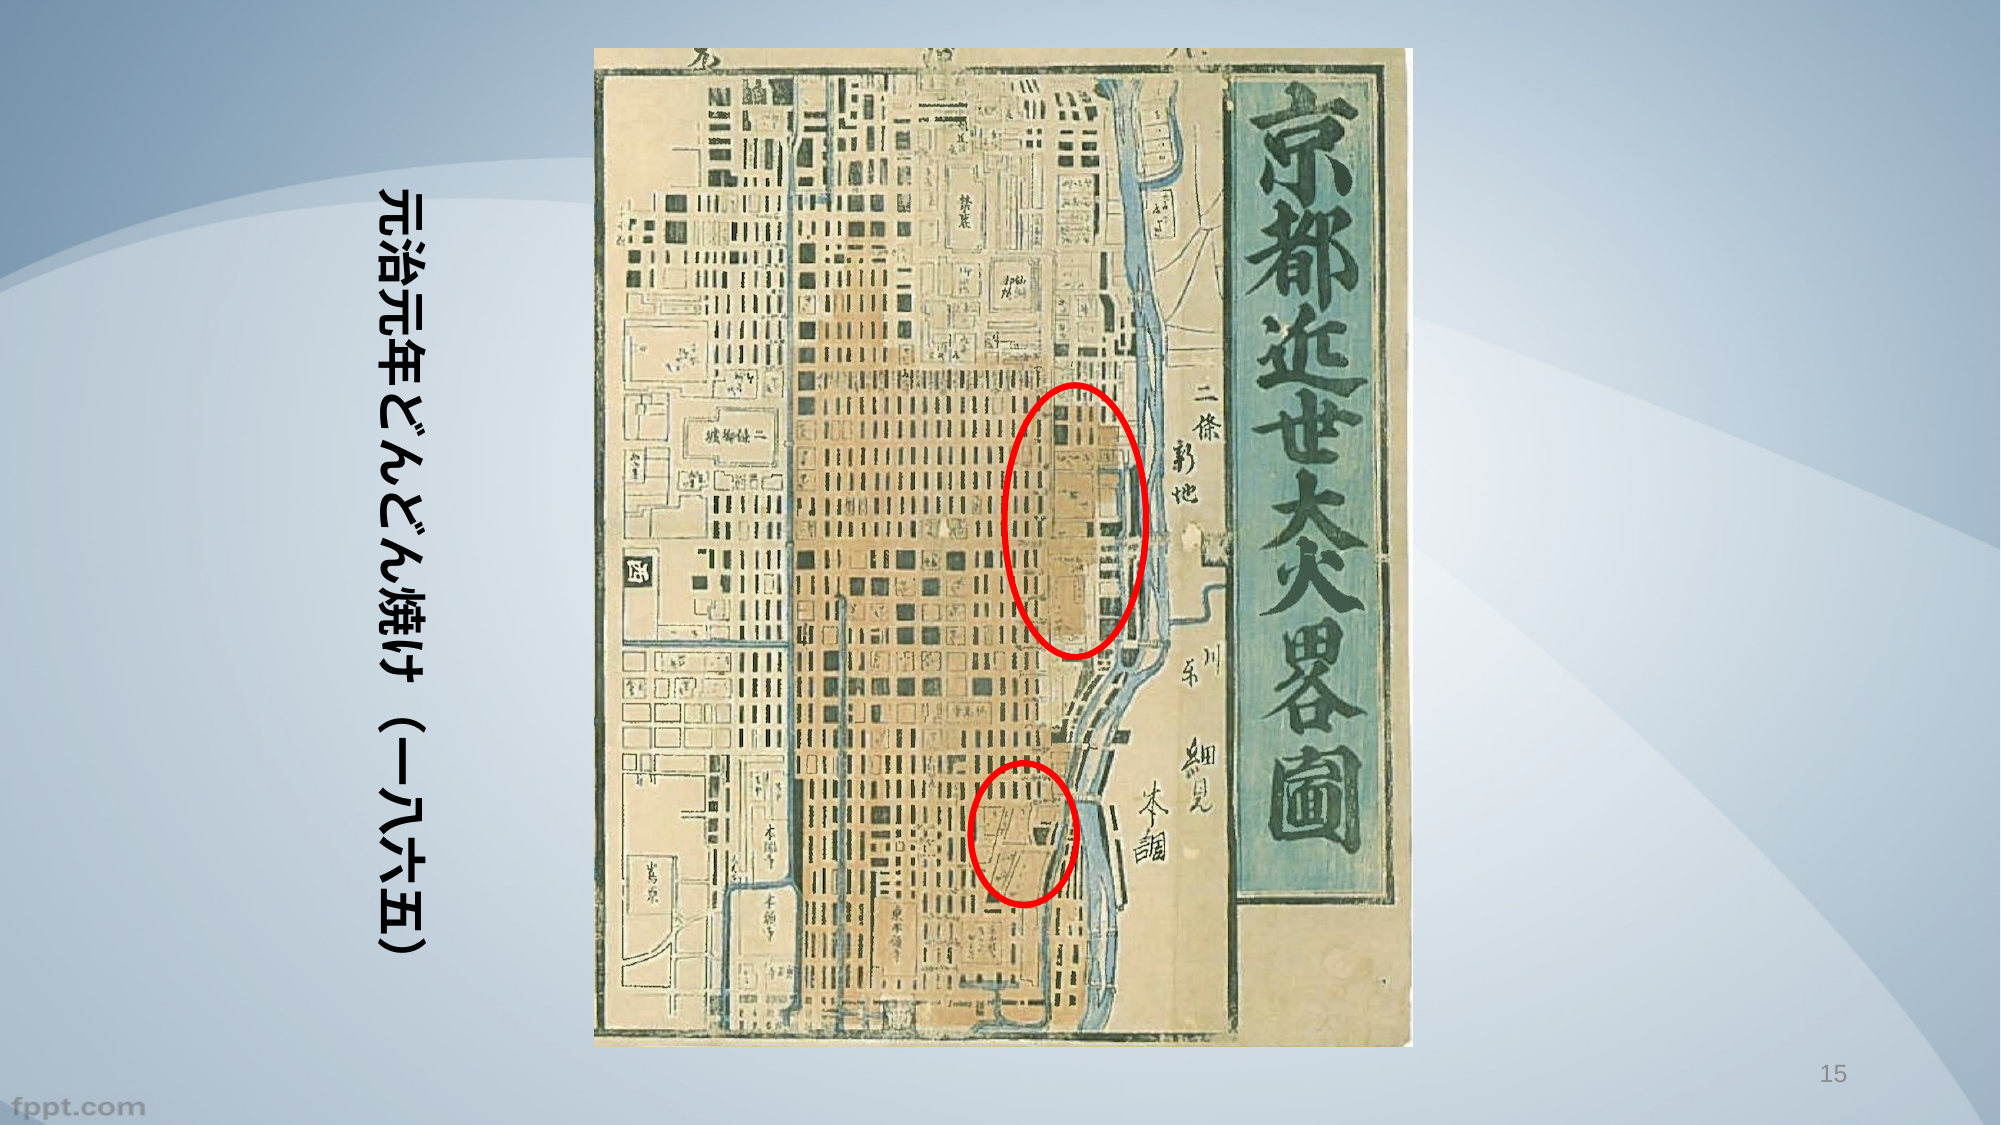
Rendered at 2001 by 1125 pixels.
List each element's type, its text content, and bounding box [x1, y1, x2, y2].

picture [0, 0, 2001, 1125]
slide_number 15 [1412, 1042, 1863, 1103]
text_box 元治元年どんどん焼け（一八六五） [350, 172, 442, 996]
